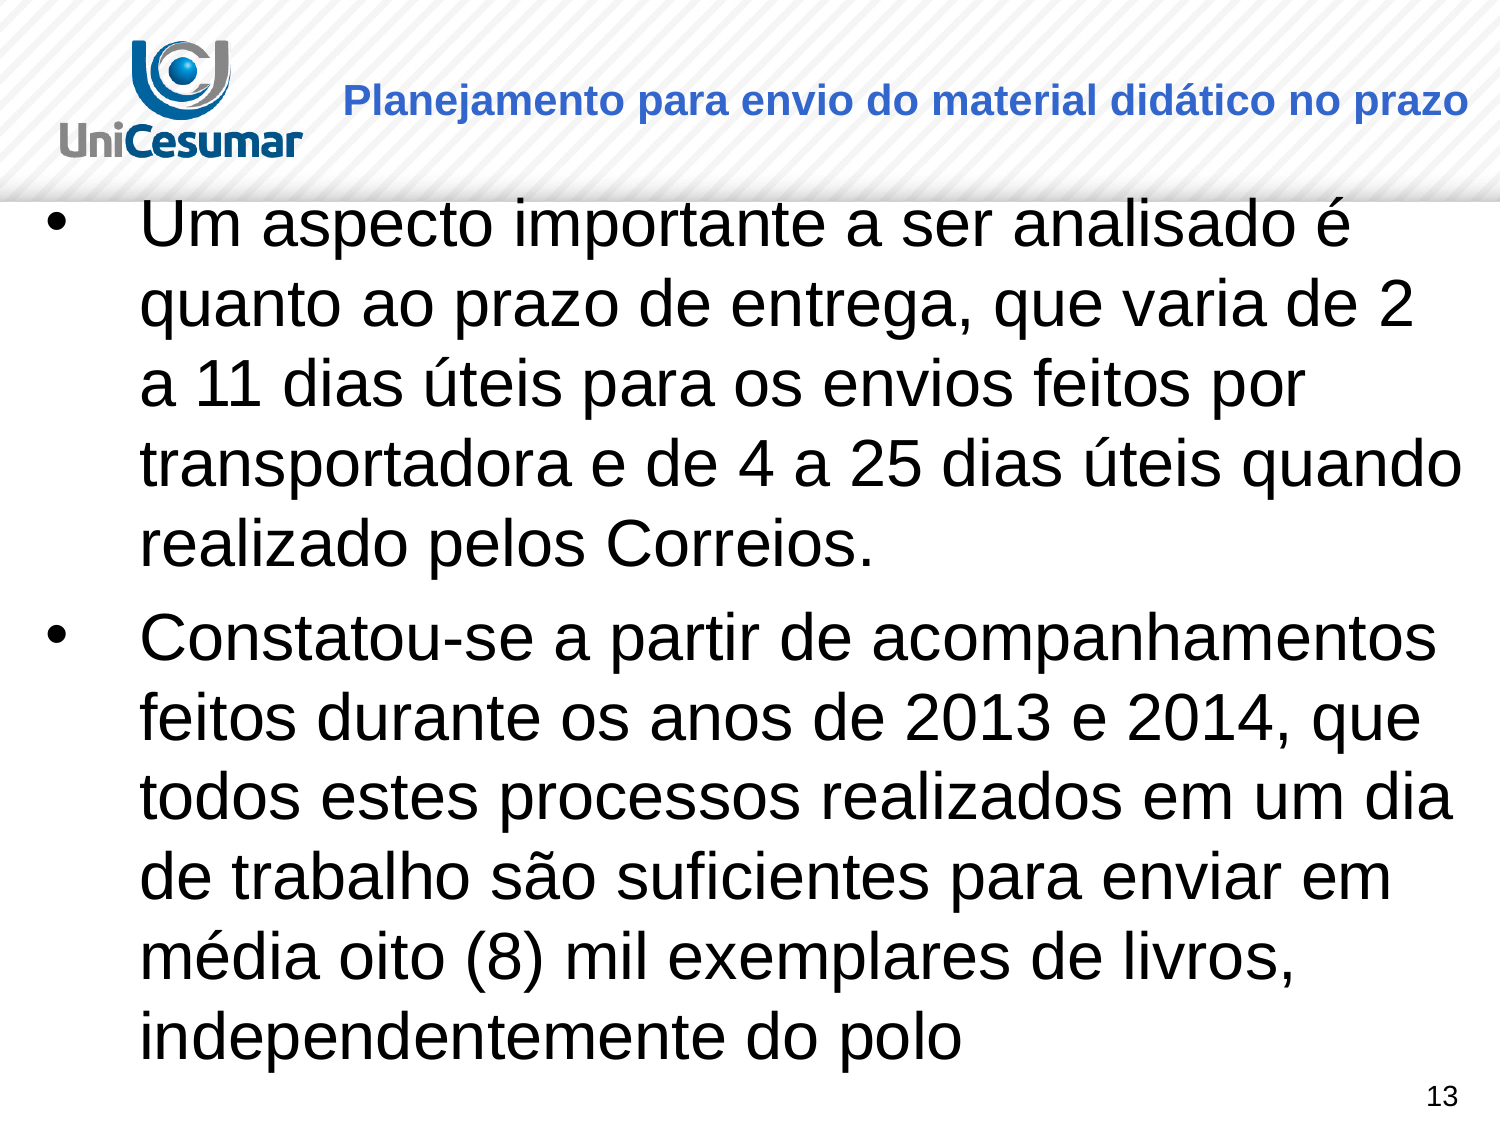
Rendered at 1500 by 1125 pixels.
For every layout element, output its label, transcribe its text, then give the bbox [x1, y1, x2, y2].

title Planejamento para envio do material didático no prazo [277, 59, 1486, 138]
picture [0, 0, 1500, 1125]
subtitle Um aspecto importante a ser analisado é quanto ao prazo de entrega, que varia de 2 a 11 dias úteis para os envios feitos por transportadora e de 4 a 25 dias úteis quando realizado pelos Correios. Constatou-se a partir de acompanhamentos feitos durante os anos de 2013 e 2014, que todos estes processos realizados em um dia de trabalho são suficientes para enviar em média oito (8) mil exemplares de livros, independentemente do polo [30, 172, 1486, 749]
